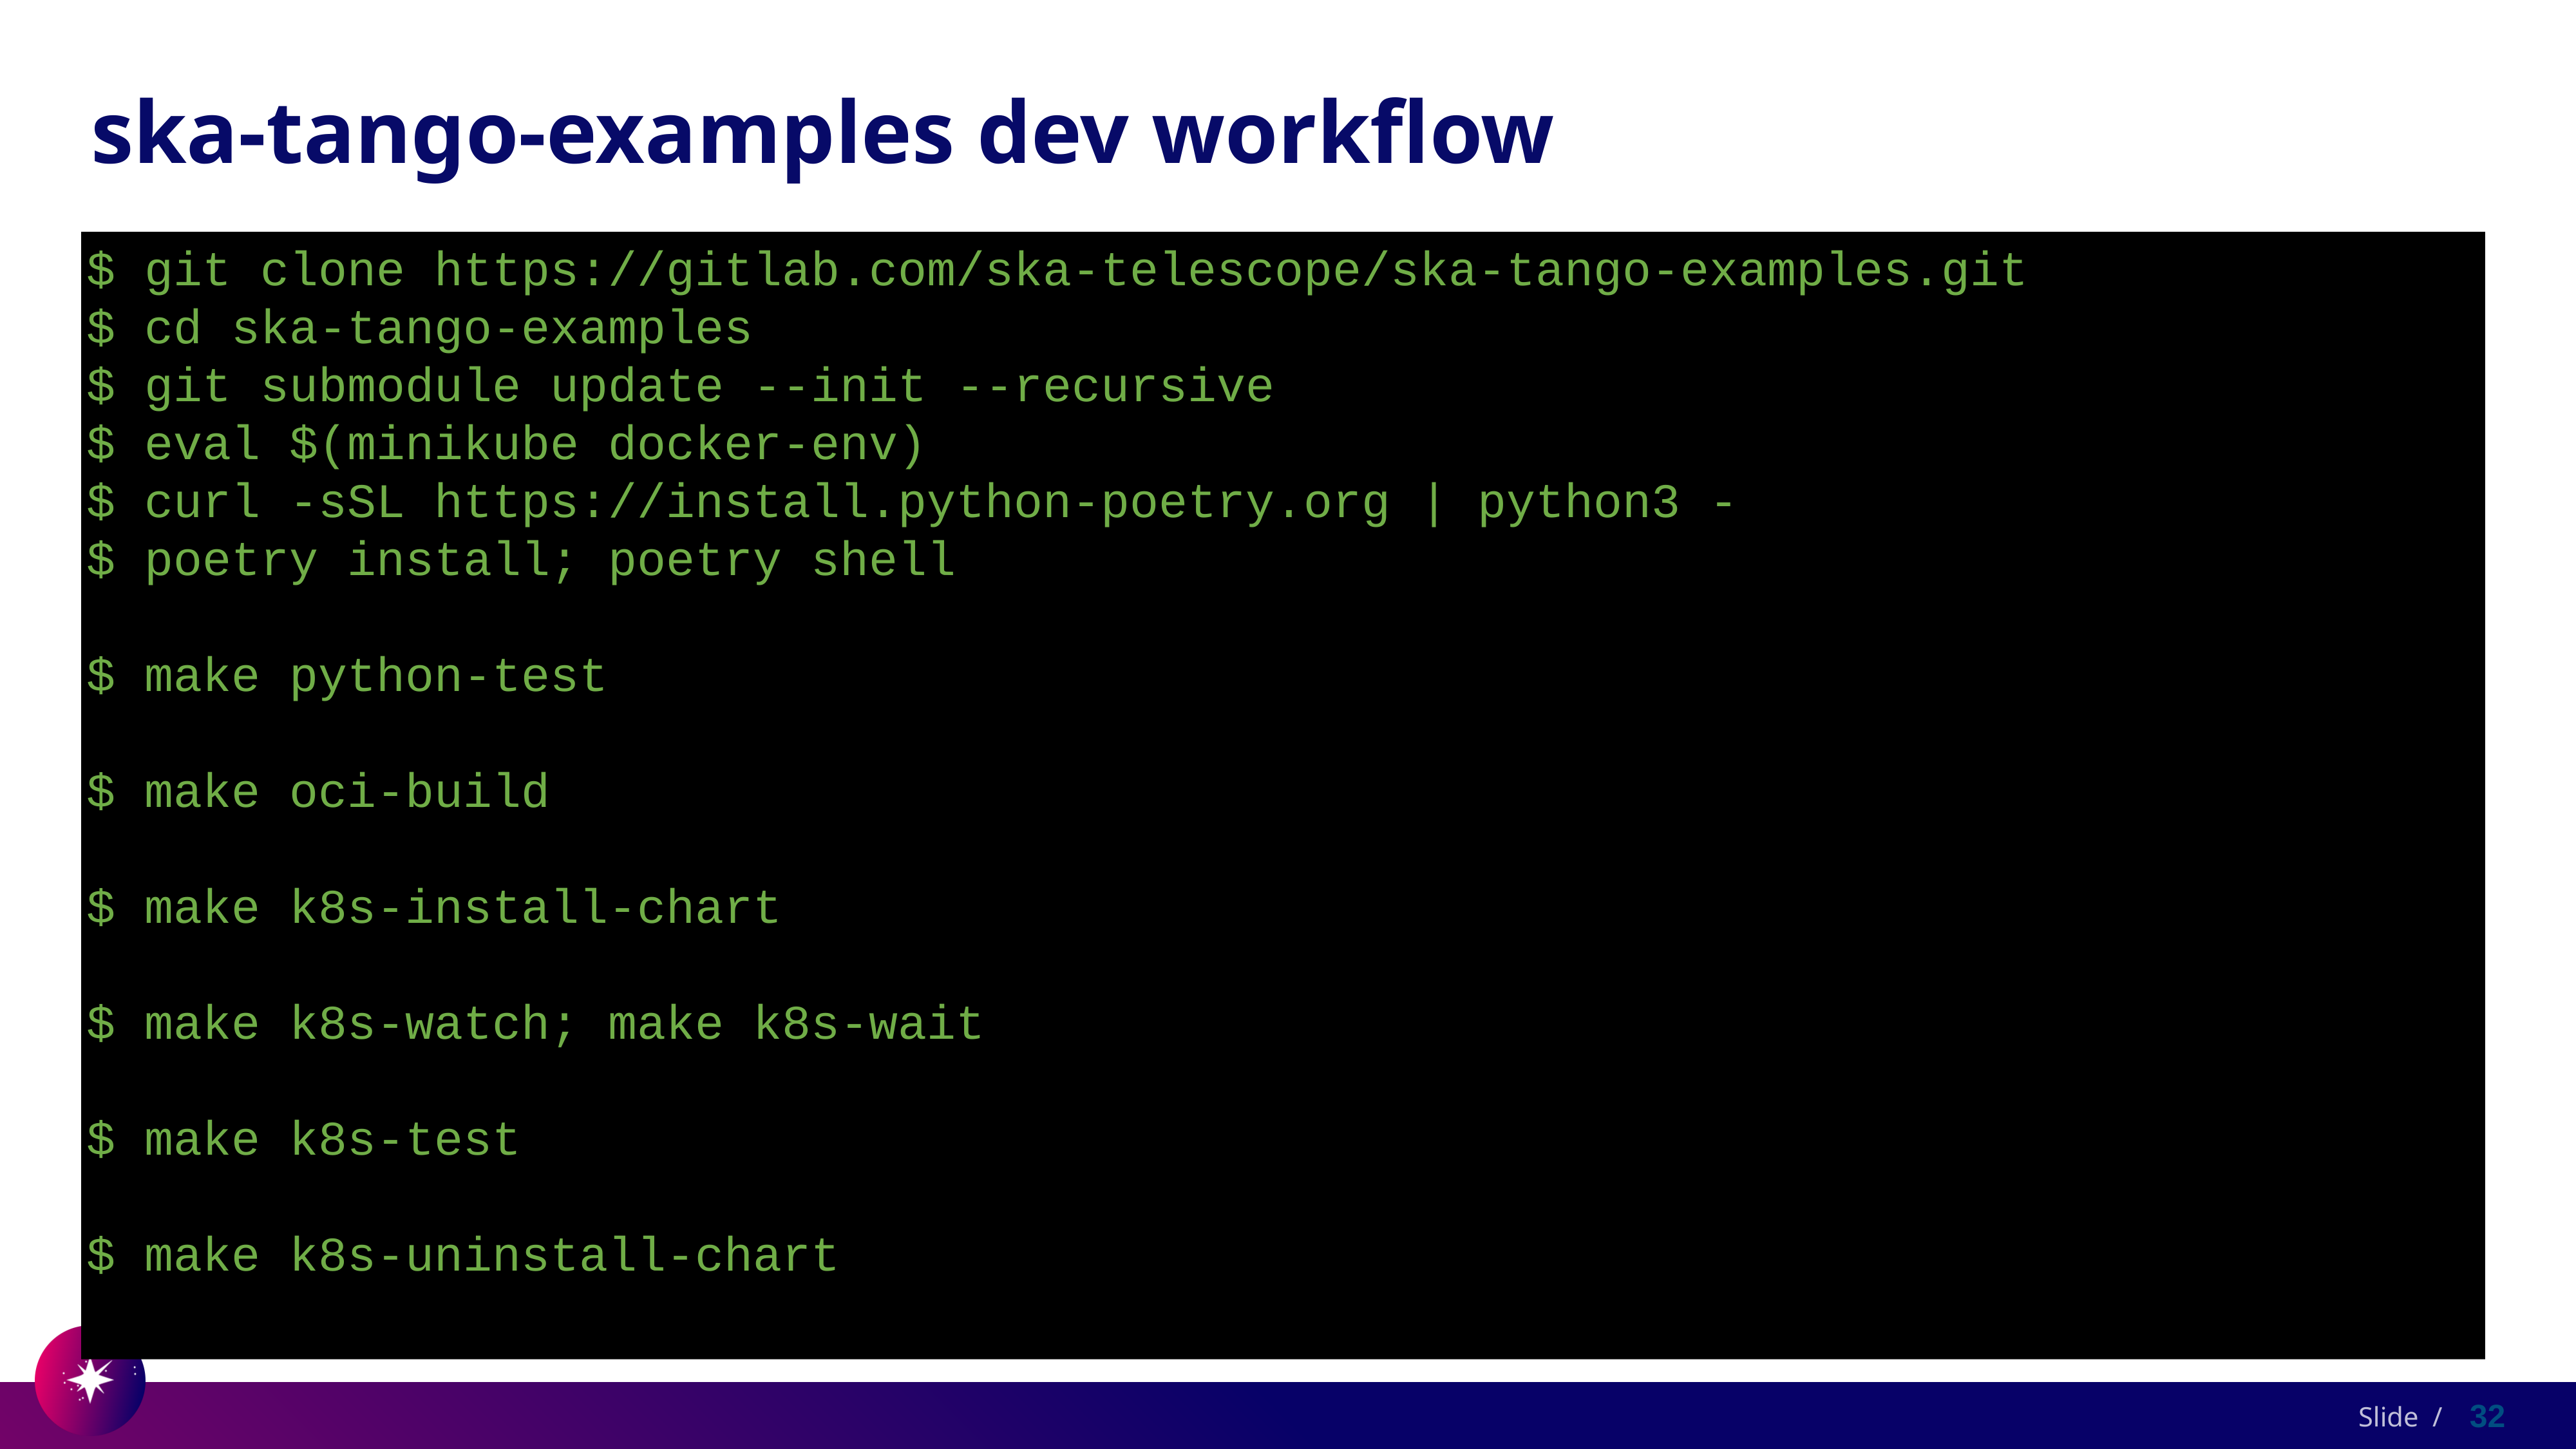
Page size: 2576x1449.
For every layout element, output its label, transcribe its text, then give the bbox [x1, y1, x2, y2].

list $ git clone https://gitlab.com/ska-telescope/ska-tango-examples.git $ cd ska-tango-examples $ git submodule update --init --recursive $ eval $(minikube docker-env) $ curl -sSL https://install.python-poetry.org | python3 - $ poetry install; poetry shell $ make python-test $ make oci-build $ make k8s-install-chart $ make k8s-watch; make k8s-wait $ make k8s-test $ make k8s-uninstall-chart [80, 231, 2486, 1360]
picture [35, 1325, 146, 1436]
title ska-tango-examples dev workflow [80, 72, 2497, 217]
slide_number 32 [2385, 1376, 2516, 1449]
